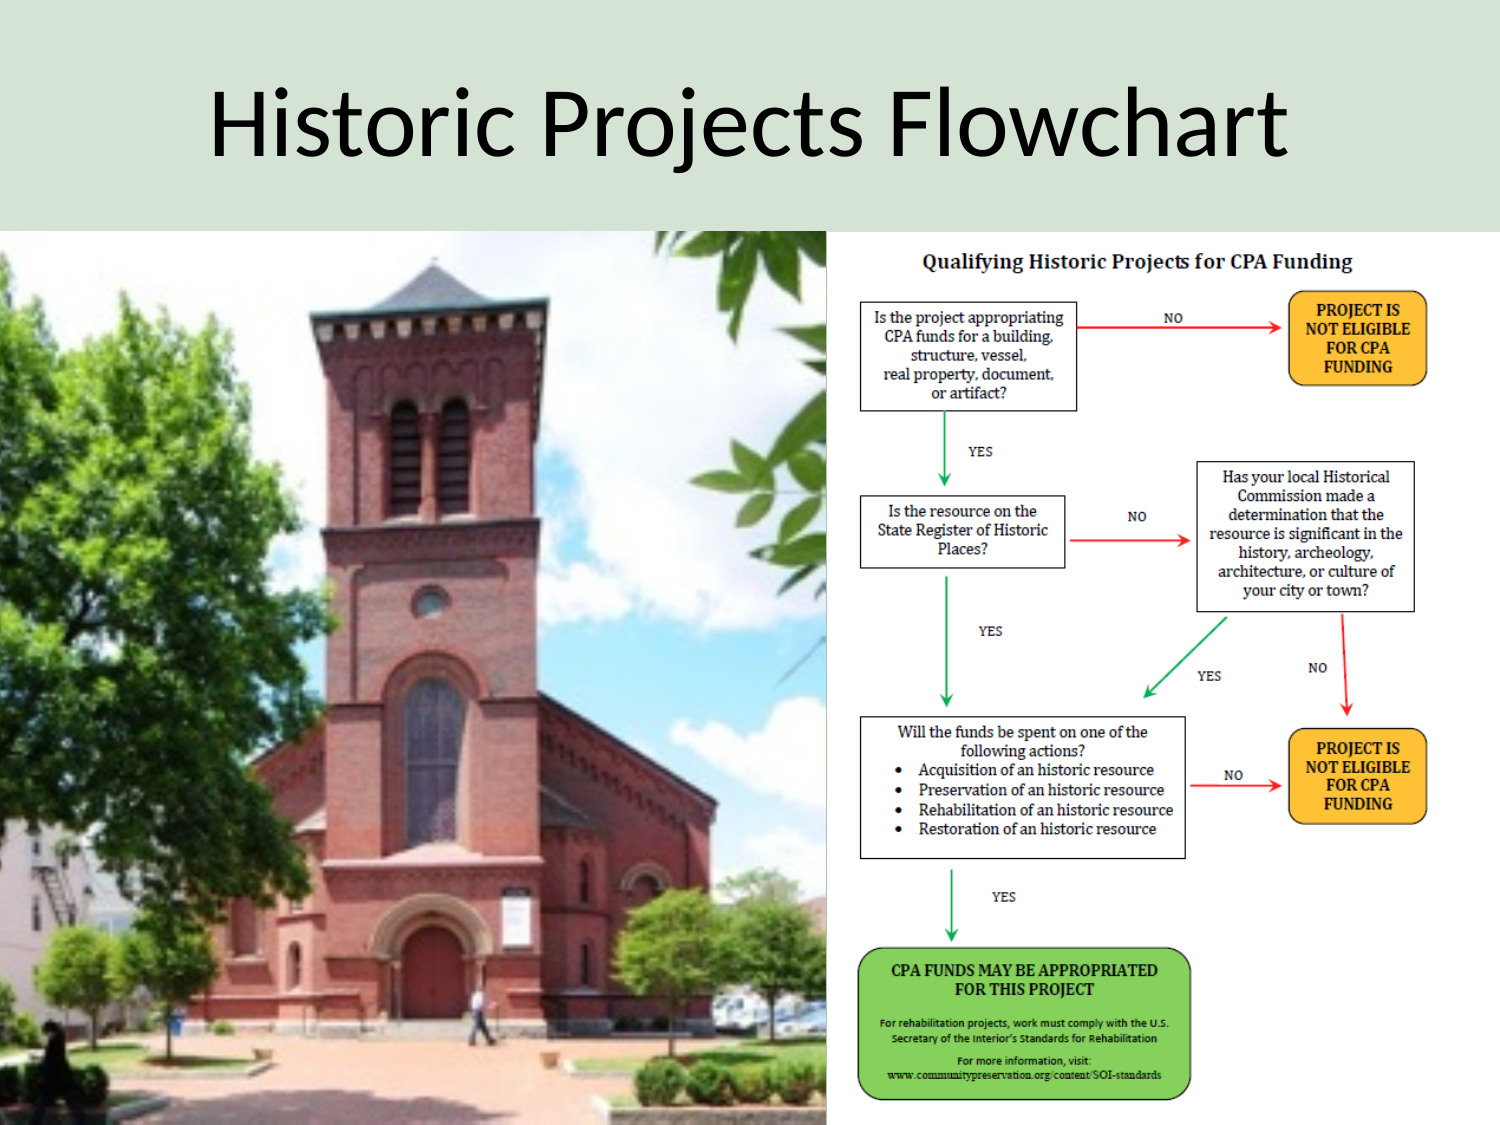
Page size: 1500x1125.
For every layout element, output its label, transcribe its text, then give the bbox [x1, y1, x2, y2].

picture [0, 231, 1500, 1125]
text_box Historic Projects Flowchart [0, 0, 1500, 231]
